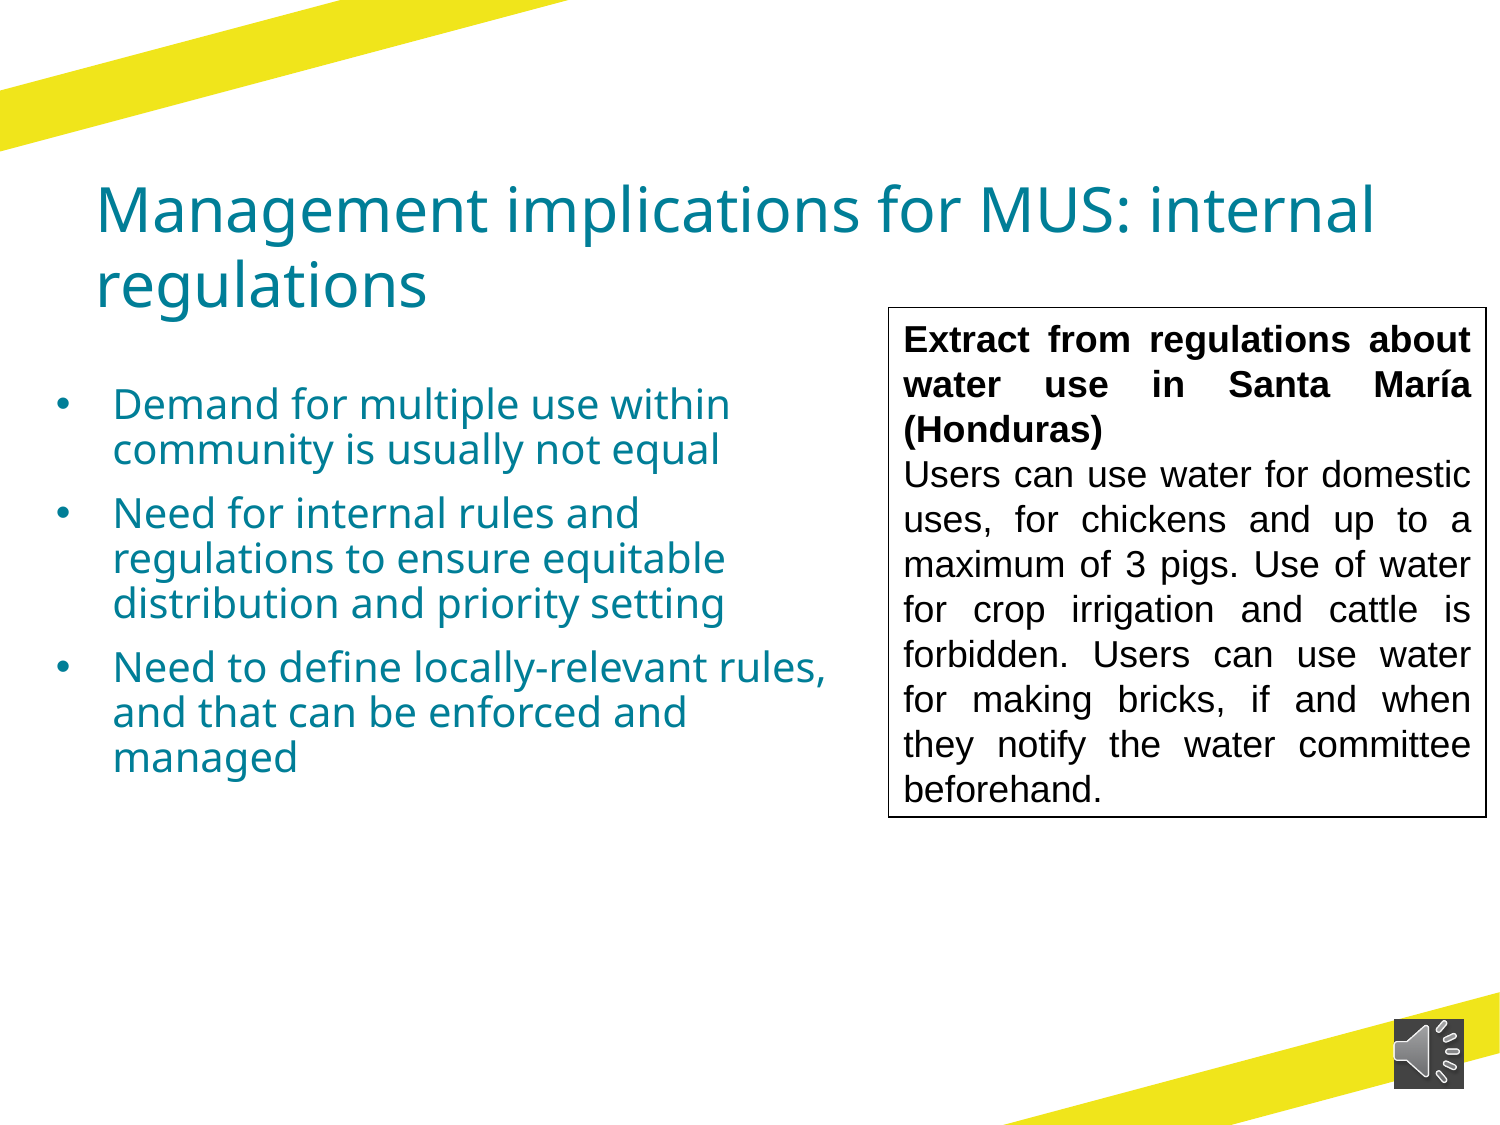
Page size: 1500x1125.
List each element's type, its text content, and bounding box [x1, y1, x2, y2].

title Management implications for MUS: internal regulations [95, 170, 1405, 324]
list Demand for multiple use within community is usually not equal Need for internal rules and regulations to ensure equitable distribution and priority setting Need to define locally-relevant rules, and that can be enforced and managed [55, 383, 837, 1076]
picture [1392, 1017, 1465, 1090]
text_box Extract from regulations about water use in Santa María (Honduras) Users can use water for domestic uses, for chickens and up to a maximum of 3 pigs. Use of water for crop irrigation and cattle is forbidden. Users can use water for making bricks, if and when they notify the water committee beforehand. [888, 307, 1487, 818]
